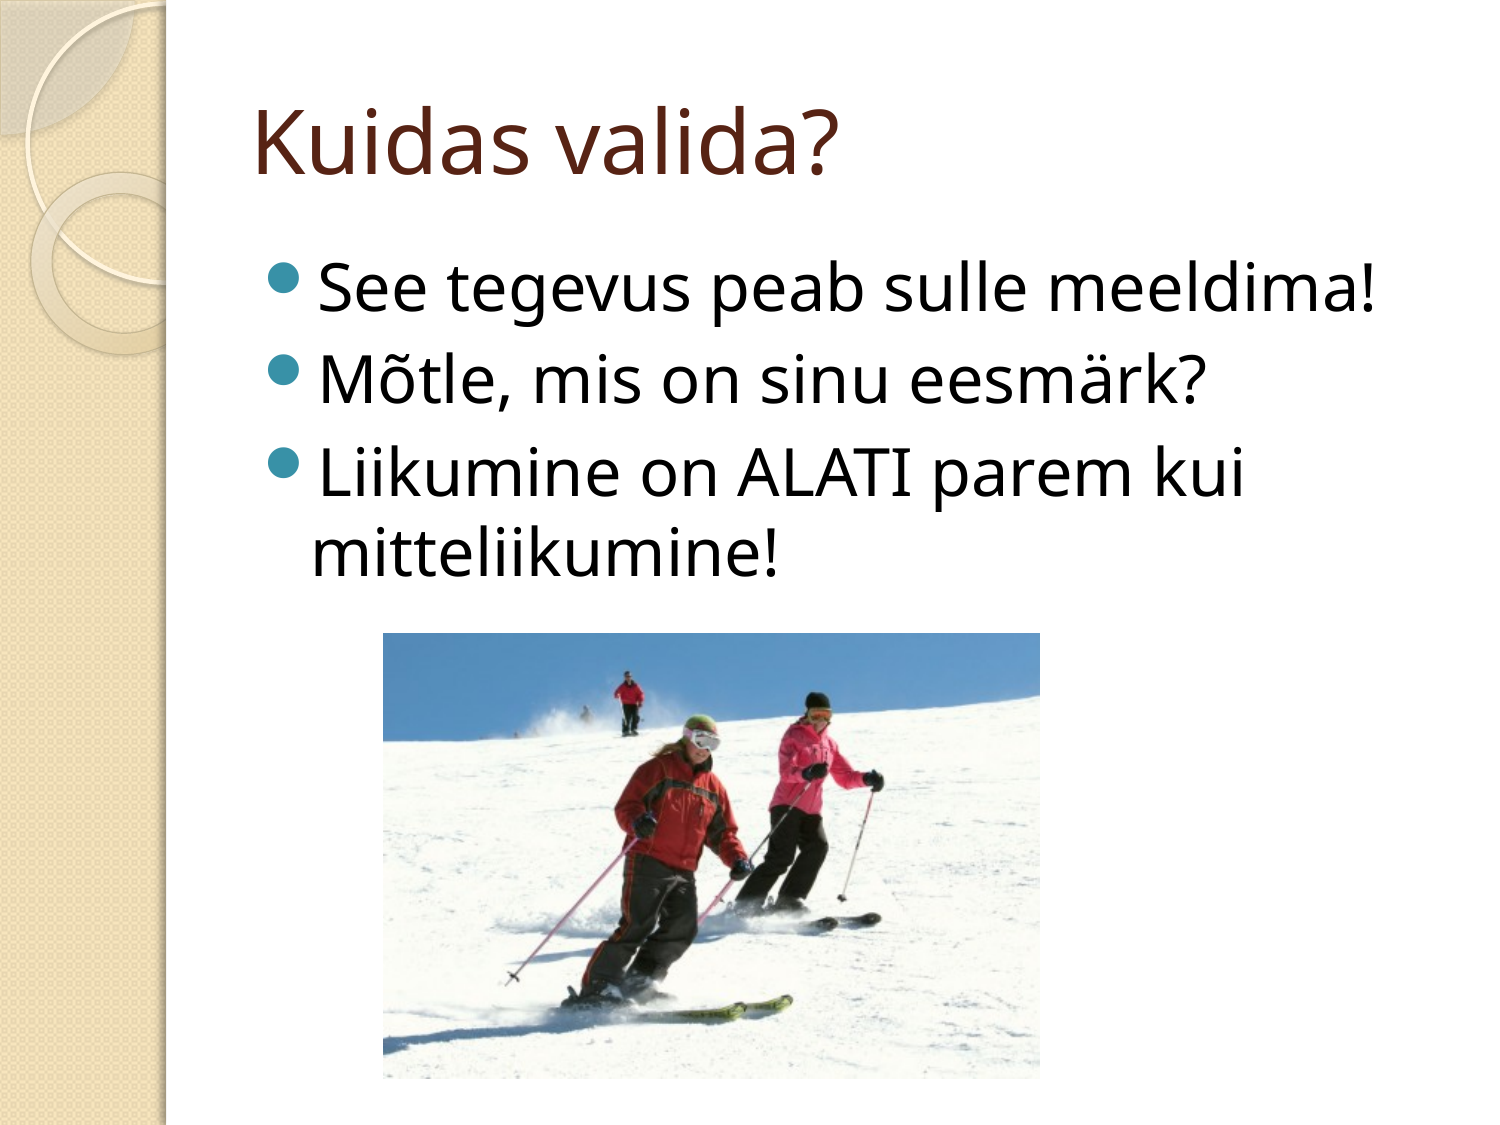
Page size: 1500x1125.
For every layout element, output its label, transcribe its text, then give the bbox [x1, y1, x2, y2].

title Kuidas valida? [235, 45, 1466, 233]
list See tegevus peab sulle meeldima! Mõtle, mis on sinu eesmärk? Liikumine on ALATI parem kui mitteliikumine! [235, 237, 1466, 1025]
picture [383, 633, 1041, 1079]
